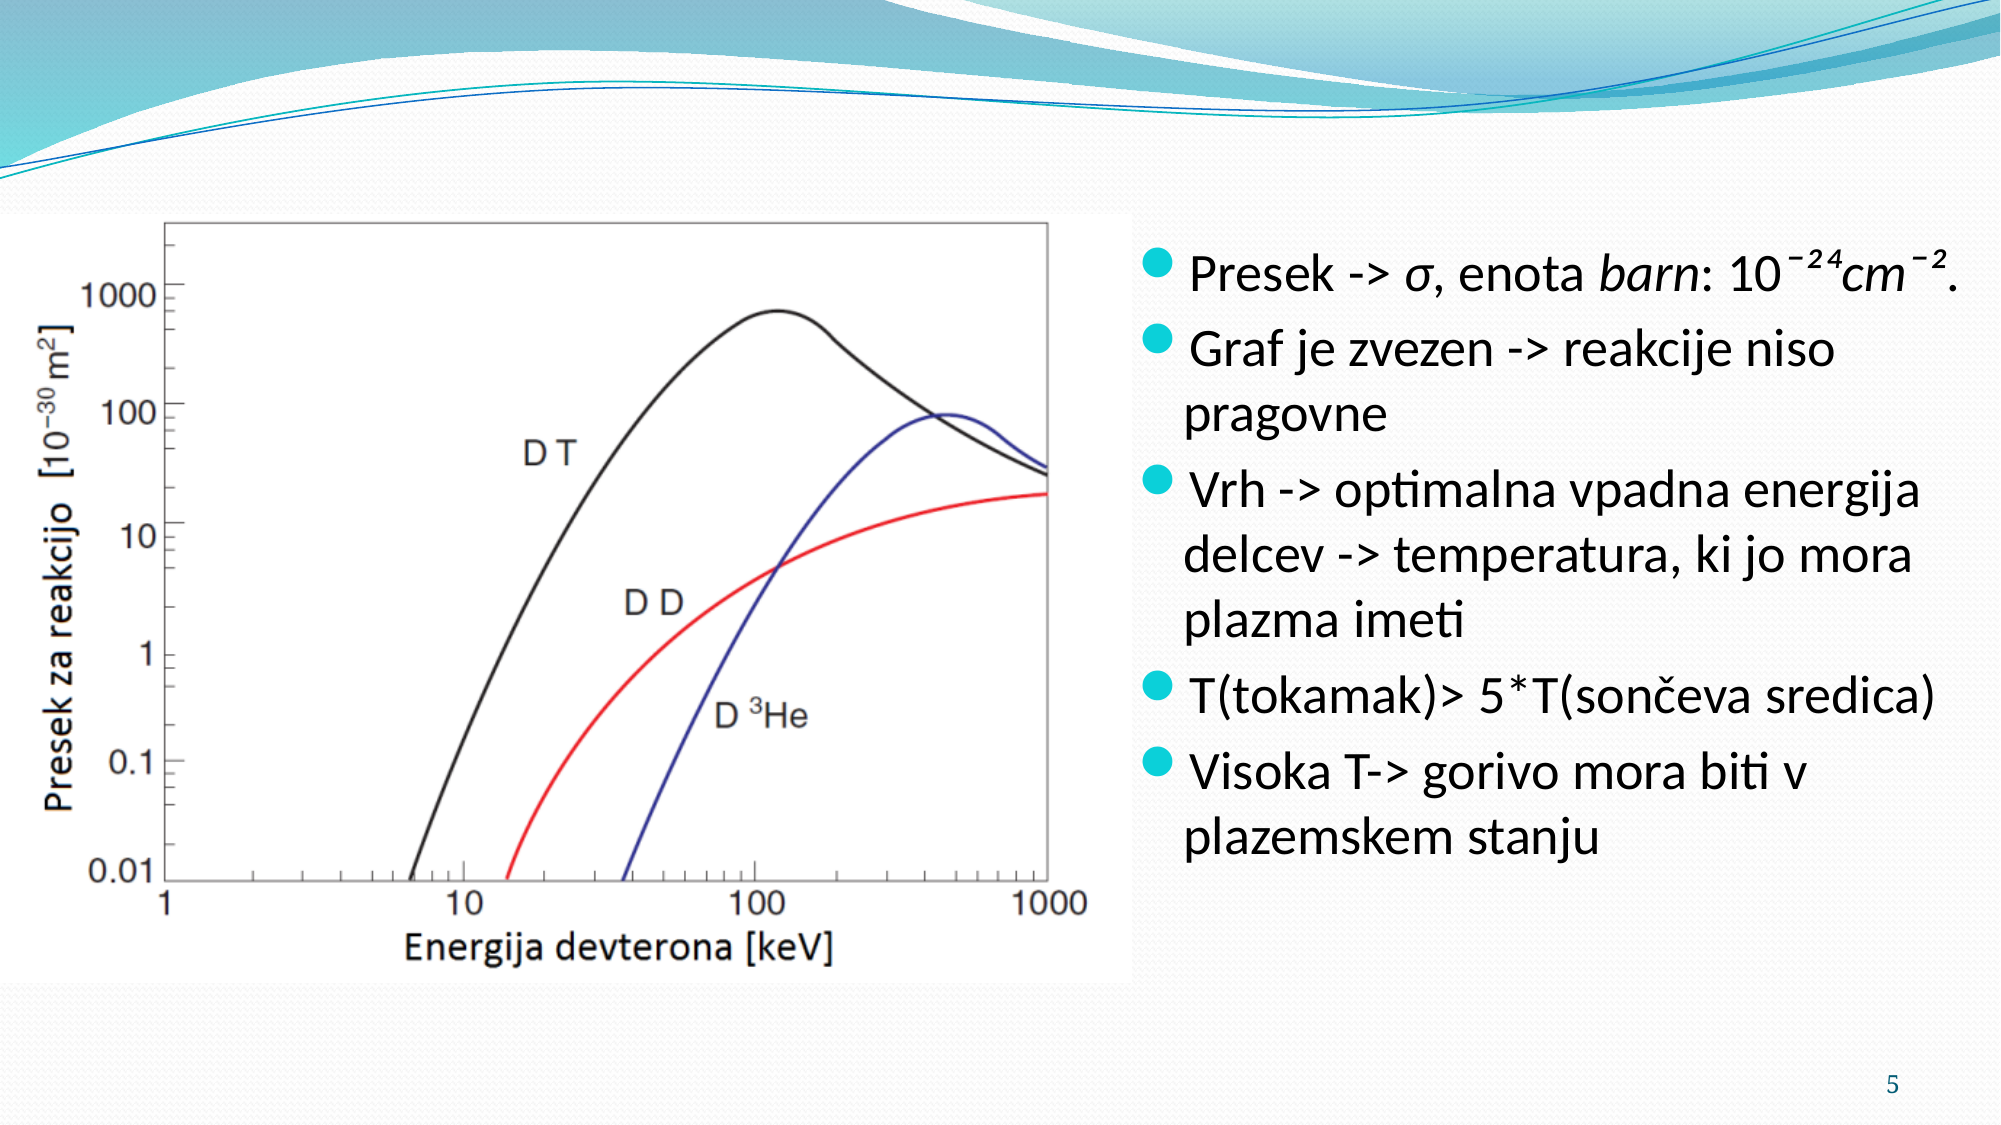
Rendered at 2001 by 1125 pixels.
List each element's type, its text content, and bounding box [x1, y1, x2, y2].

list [0, 214, 1133, 984]
slide_number 5 [1733, 1042, 1900, 1103]
list Presek -> σ, enota barn: 10¯²⁴cm¯². Graf je zvezen -> reakcije niso pragovne Vrh -> optimalna vpadna energija delcev -> temperatura, ki jo mora plazma imeti T(tokamak)> 5*T(sončeva sredica) Visoka T-> gorivo mora biti v plazemskem stanju [1138, 229, 2000, 935]
